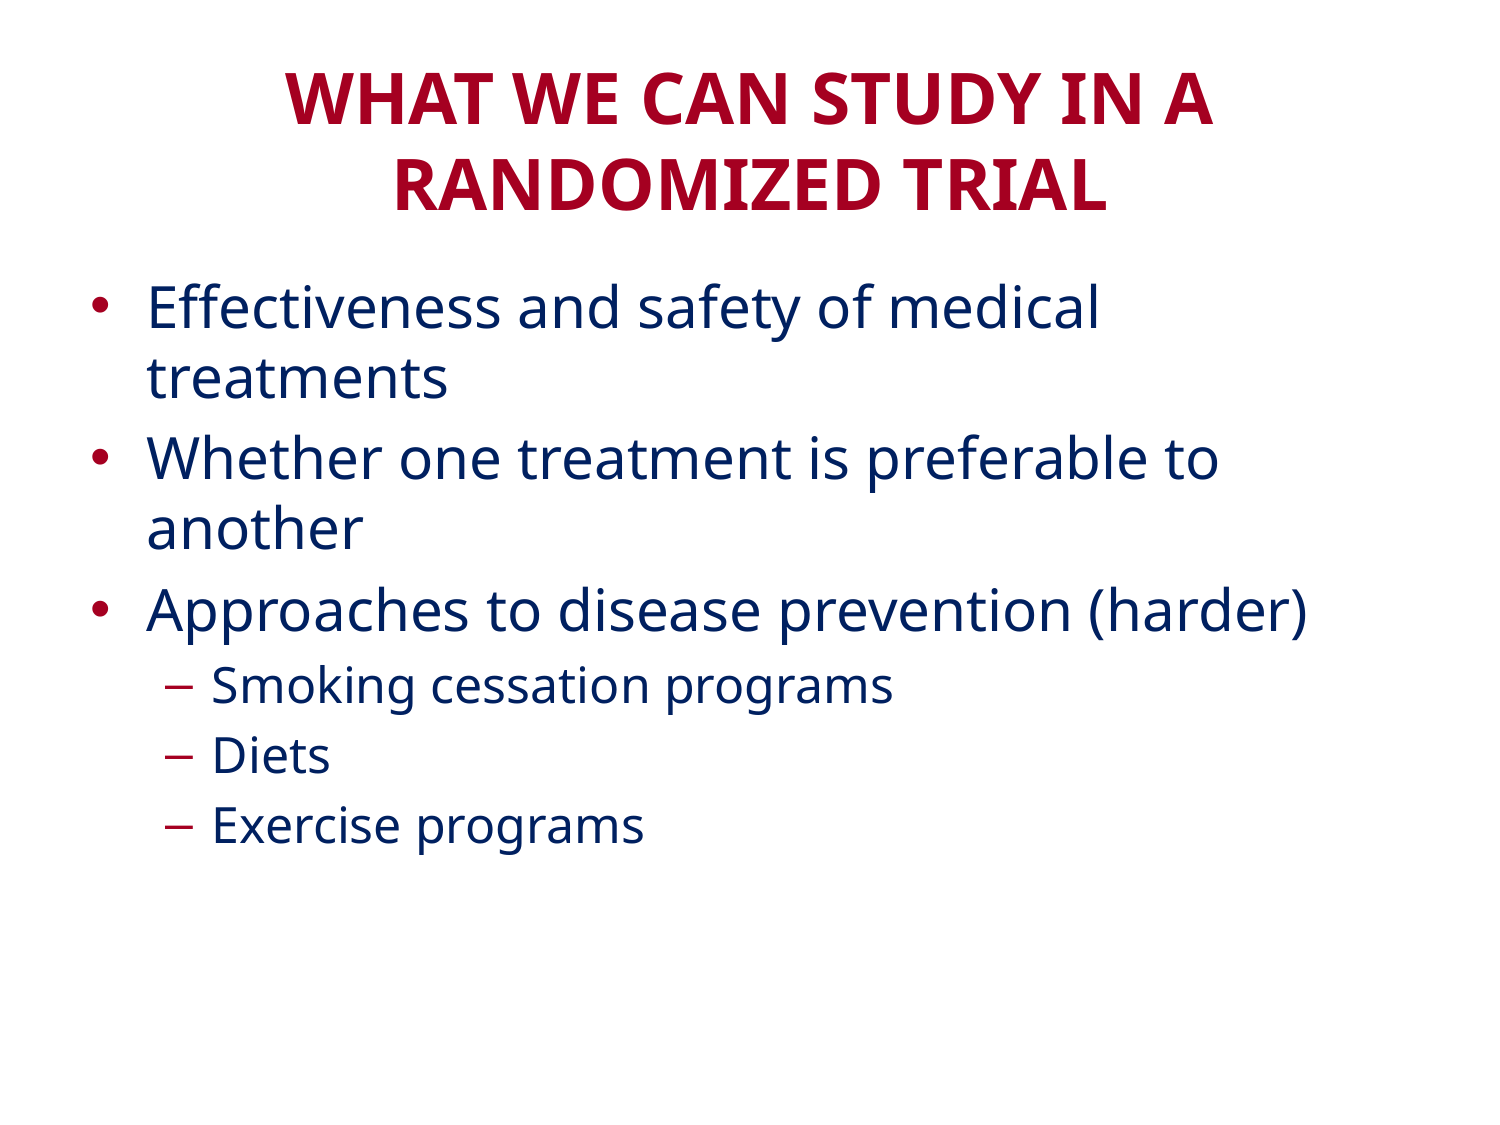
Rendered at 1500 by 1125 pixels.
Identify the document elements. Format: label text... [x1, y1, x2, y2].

list Effectiveness and safety of medical treatments Whether one treatment is preferable to another Approaches to disease prevention (harder) Smoking cessation programs Diets Exercise programs [75, 262, 1425, 1005]
title WHAT WE CAN STUDY IN A RANDOMIZED TRIAL [75, 45, 1425, 233]
